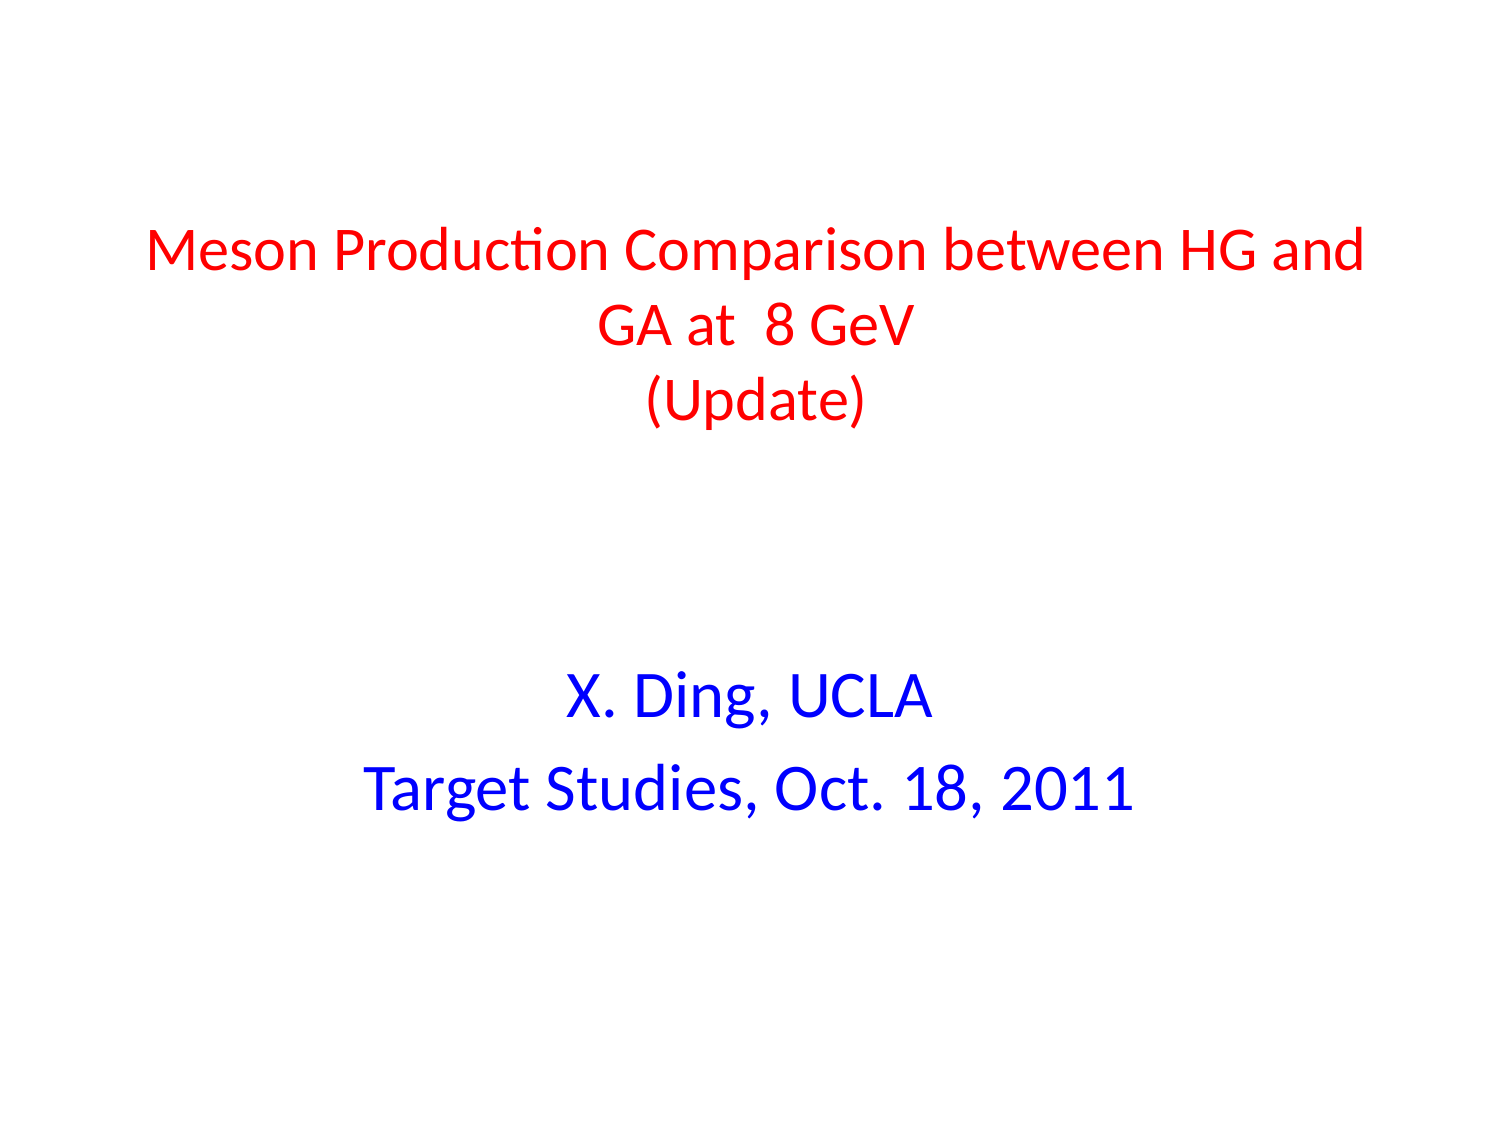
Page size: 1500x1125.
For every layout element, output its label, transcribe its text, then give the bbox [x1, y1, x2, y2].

subtitle X. Ding, UCLA Target Studies, Oct. 18, 2011 [225, 549, 1275, 838]
title Meson Production Comparison between HG and GA at 8 GeV (Update) [99, 200, 1413, 442]
